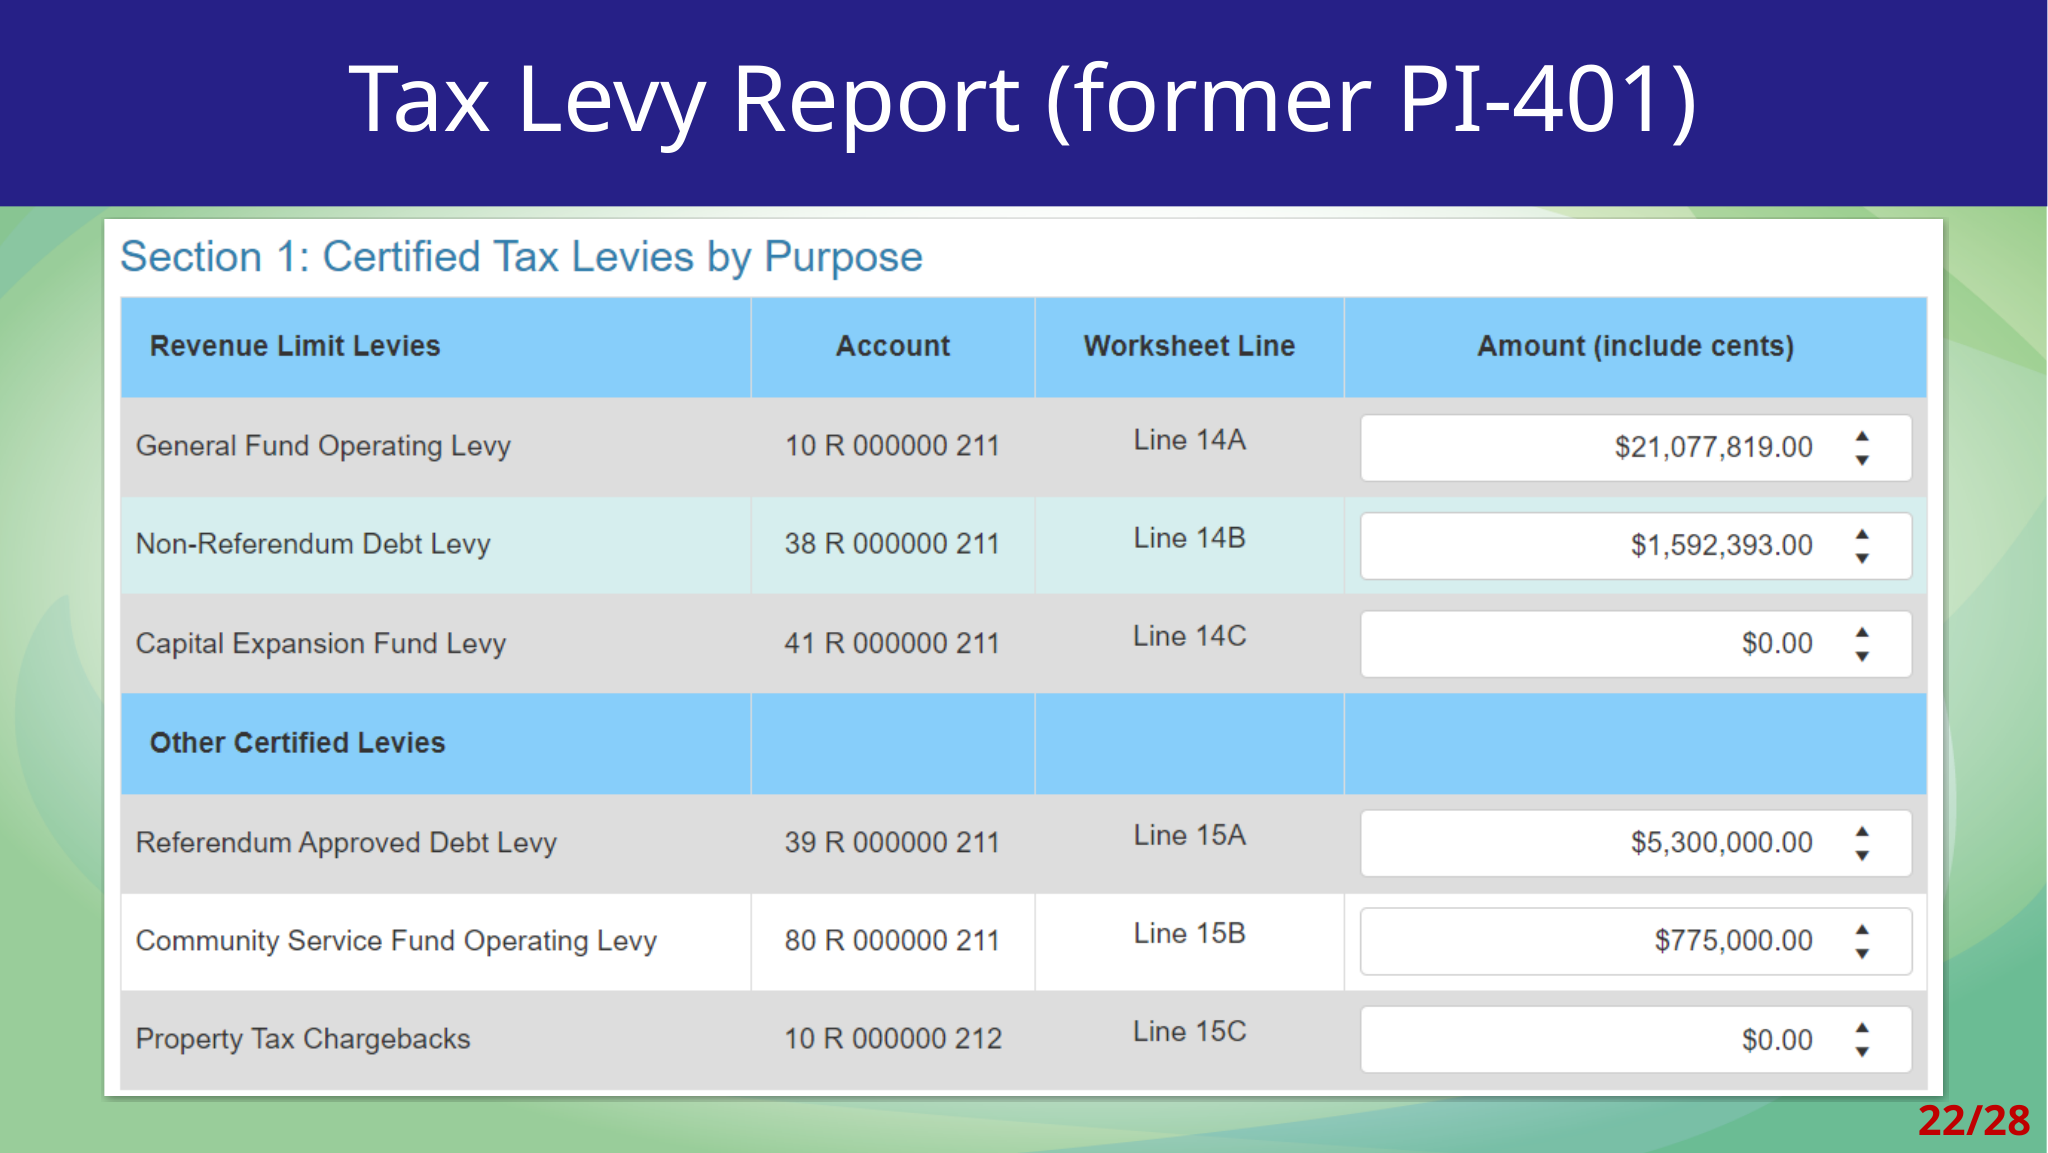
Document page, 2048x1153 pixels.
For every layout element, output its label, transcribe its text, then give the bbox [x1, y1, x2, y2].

title Tax Levy Report (former PI-401) [0, 0, 2048, 204]
picture [0, 207, 2047, 1153]
